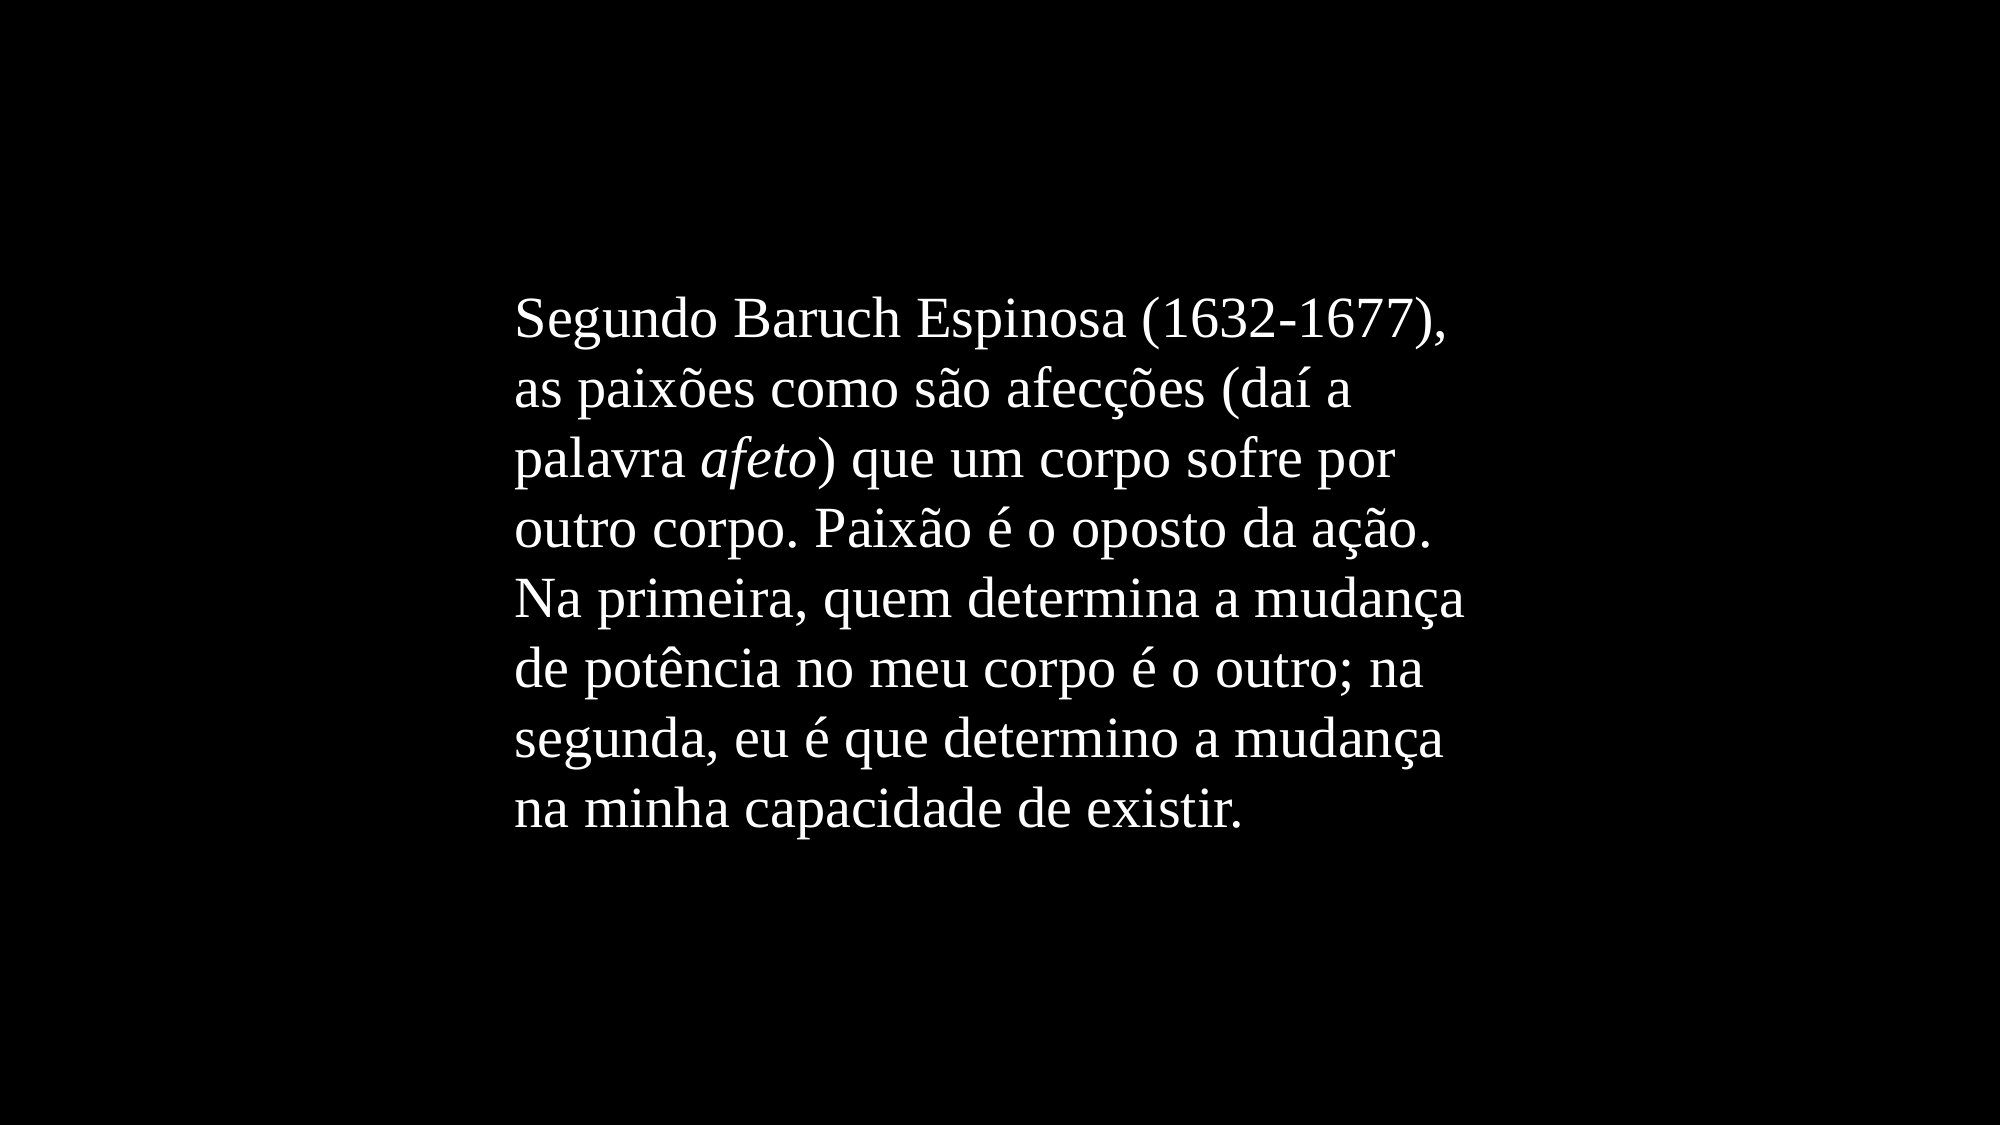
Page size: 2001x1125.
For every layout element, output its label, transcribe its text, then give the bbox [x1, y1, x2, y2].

text_box Segundo Baruch Espinosa (1632-1677), as paixões como são afecções (daí a palavra afeto) que um corpo sofre por outro corpo. Paixão é o oposto da ação. Na primeira, quem determina a mudança de potência no meu corpo é o outro; na segunda, eu é que determino a mudança na minha capacidade de existir. [500, 272, 1500, 847]
